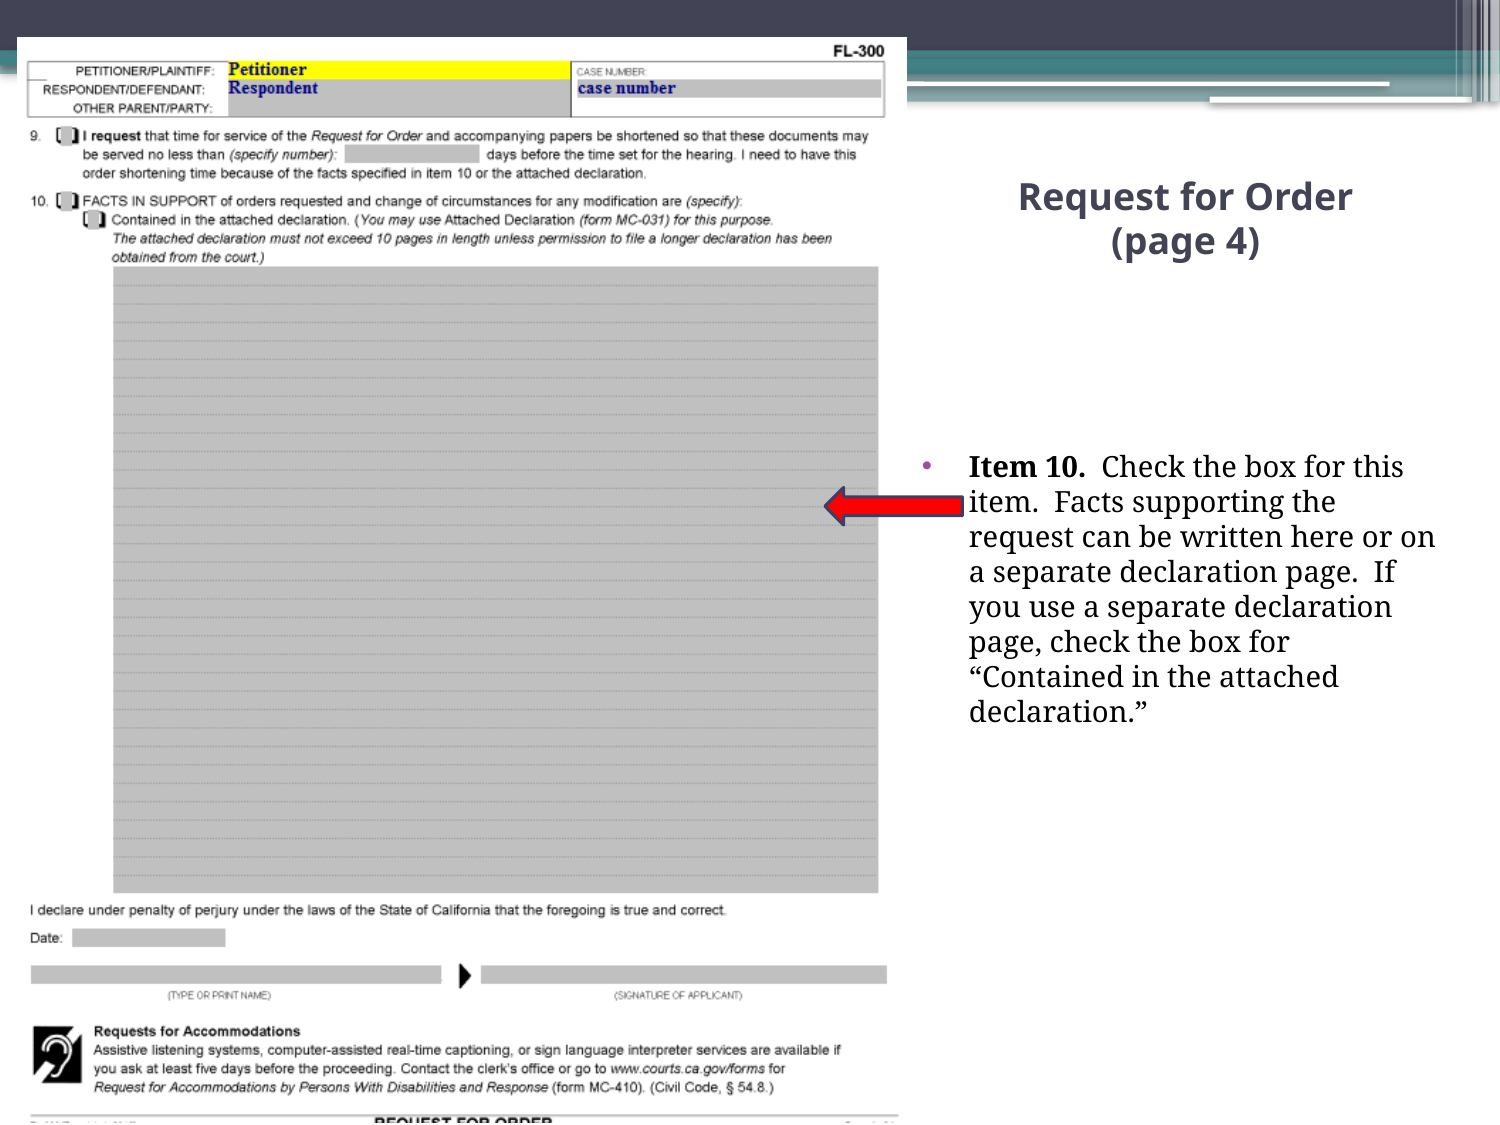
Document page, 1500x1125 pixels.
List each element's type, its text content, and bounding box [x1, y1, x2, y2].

picture [17, 37, 907, 1124]
text_box [913, 495, 964, 518]
list Item 10. Check the box for this item. Facts supporting the request can be written here or on a separate declaration page. If you use a separate declaration page, check the box for “Contained in the attached declaration.” [913, 275, 1461, 1033]
title Request for Order (page 4) [913, 126, 1464, 270]
